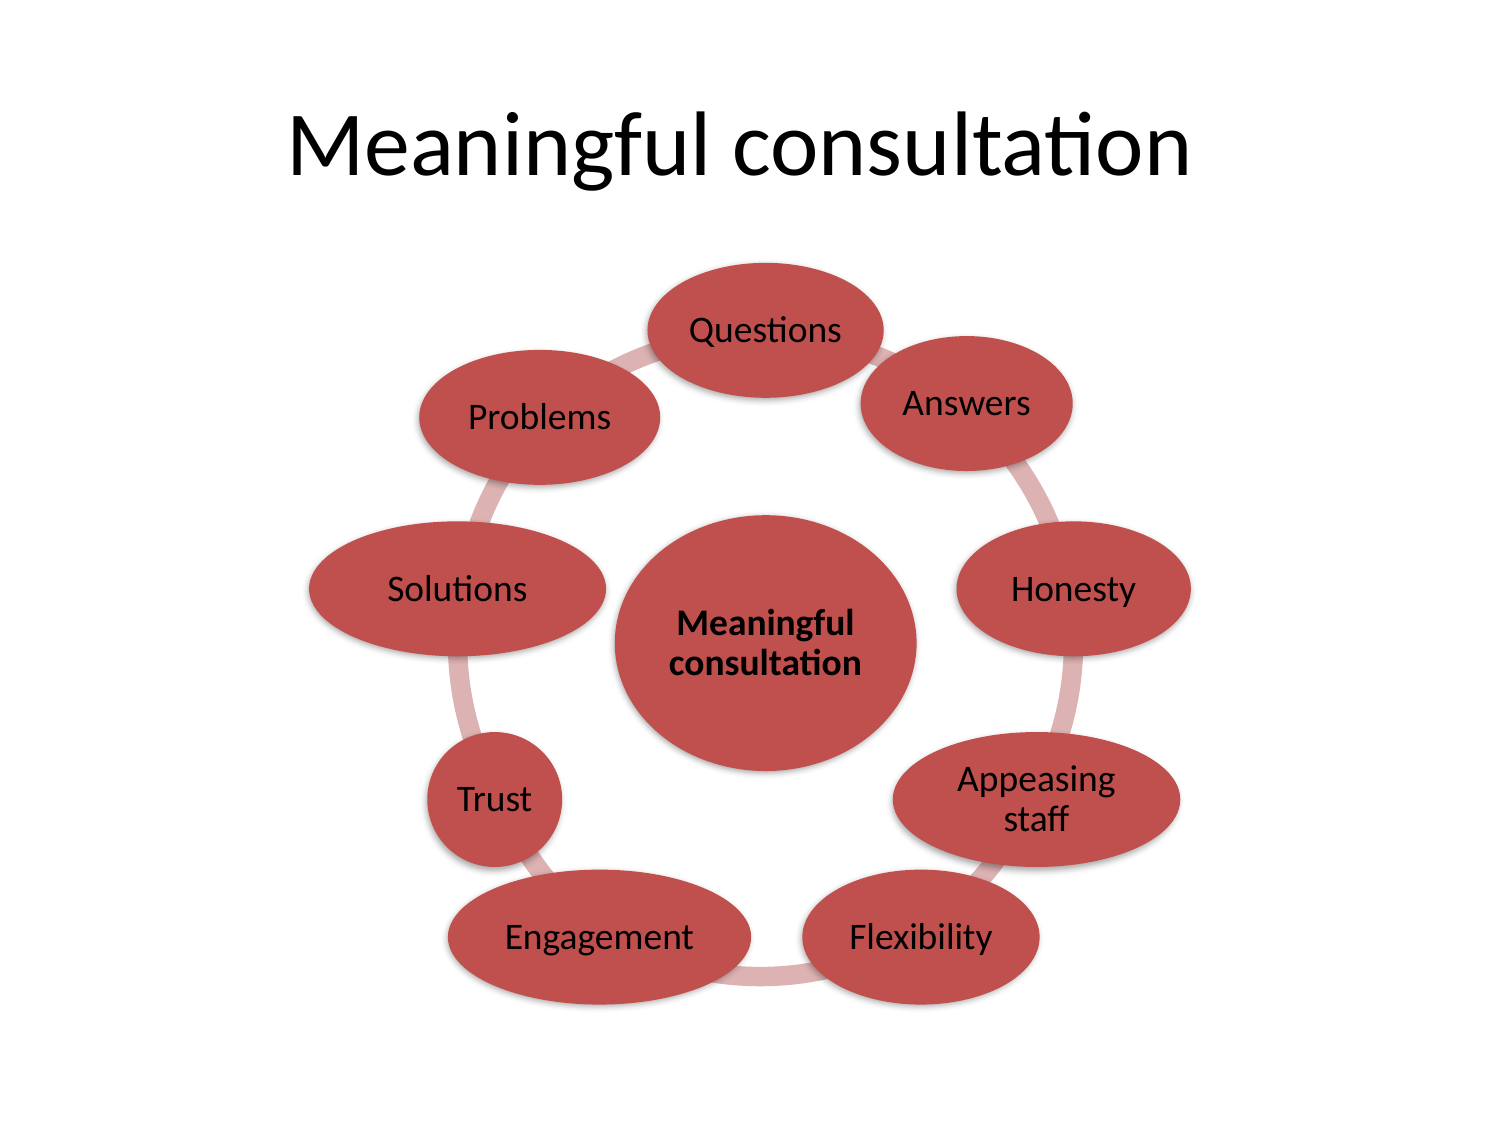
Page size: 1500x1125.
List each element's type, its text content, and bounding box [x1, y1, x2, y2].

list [74, 262, 1426, 1006]
title Meaningful consultation [75, 45, 1425, 233]
